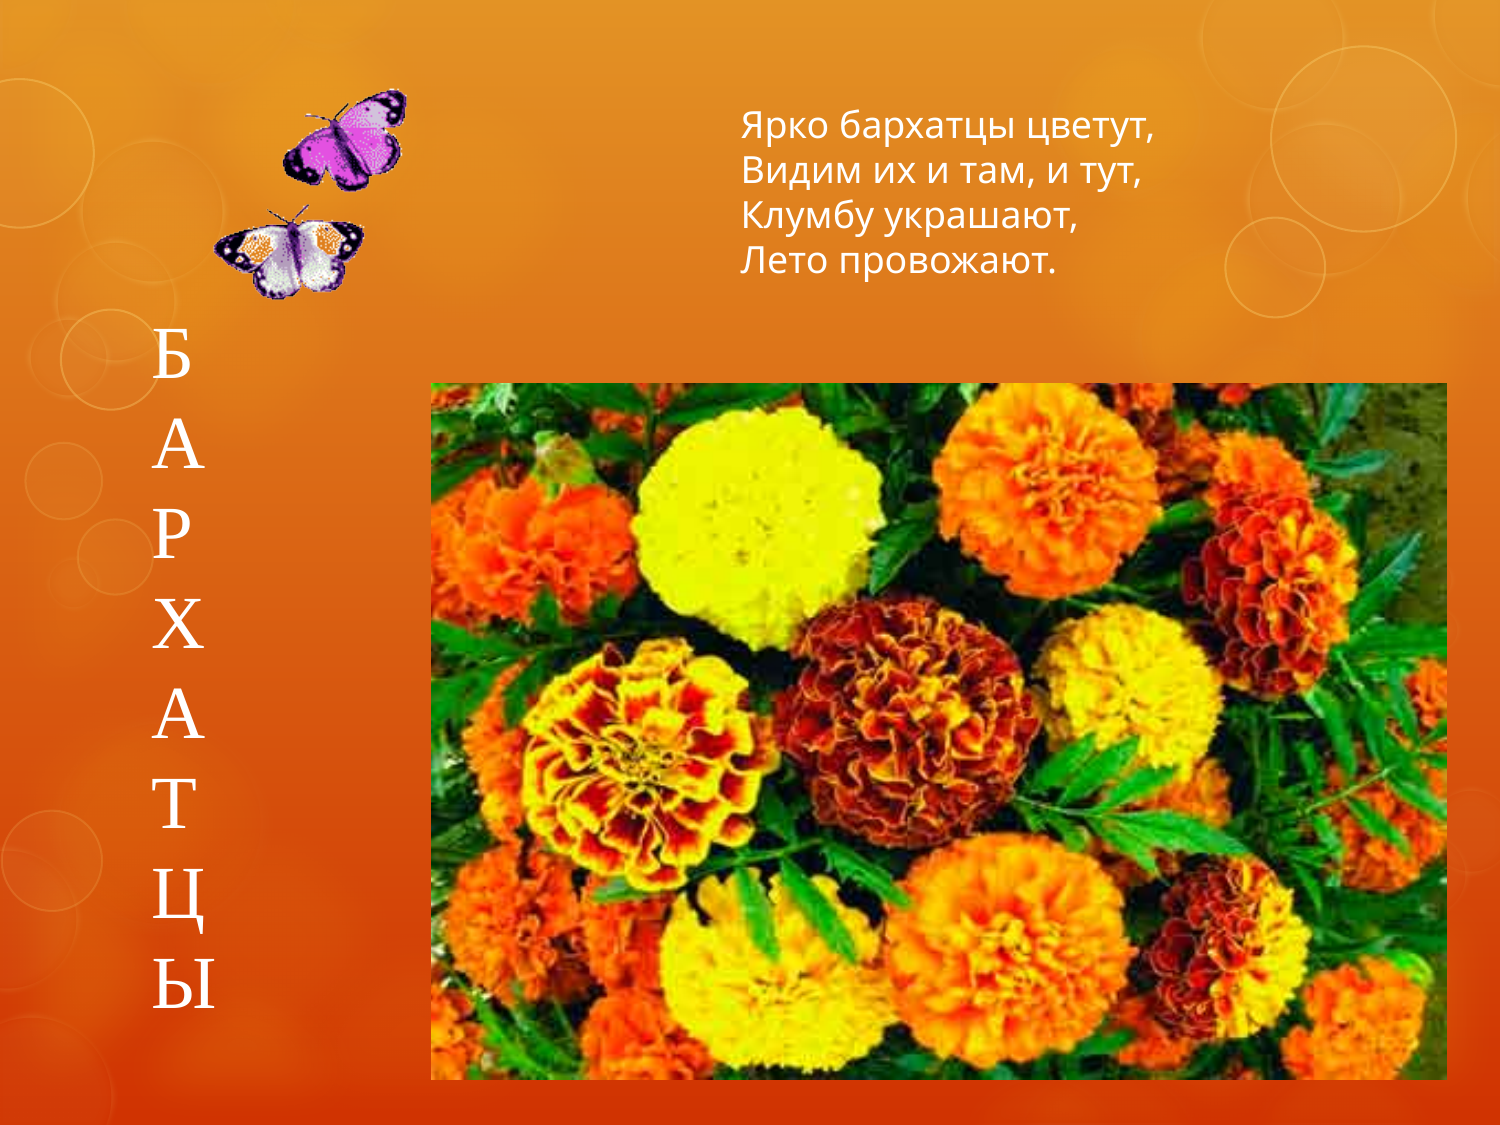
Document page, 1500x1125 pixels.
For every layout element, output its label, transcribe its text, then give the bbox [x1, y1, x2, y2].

picture [184, 77, 440, 312]
text_box Ярко бархатцы цветут, Видим их и там, и тут, Клумбу украшают, Лето провожают. [725, 93, 1171, 289]
text_box Б А Р Х А Т Ц Ы [137, 296, 233, 1032]
picture [430, 382, 1448, 1081]
